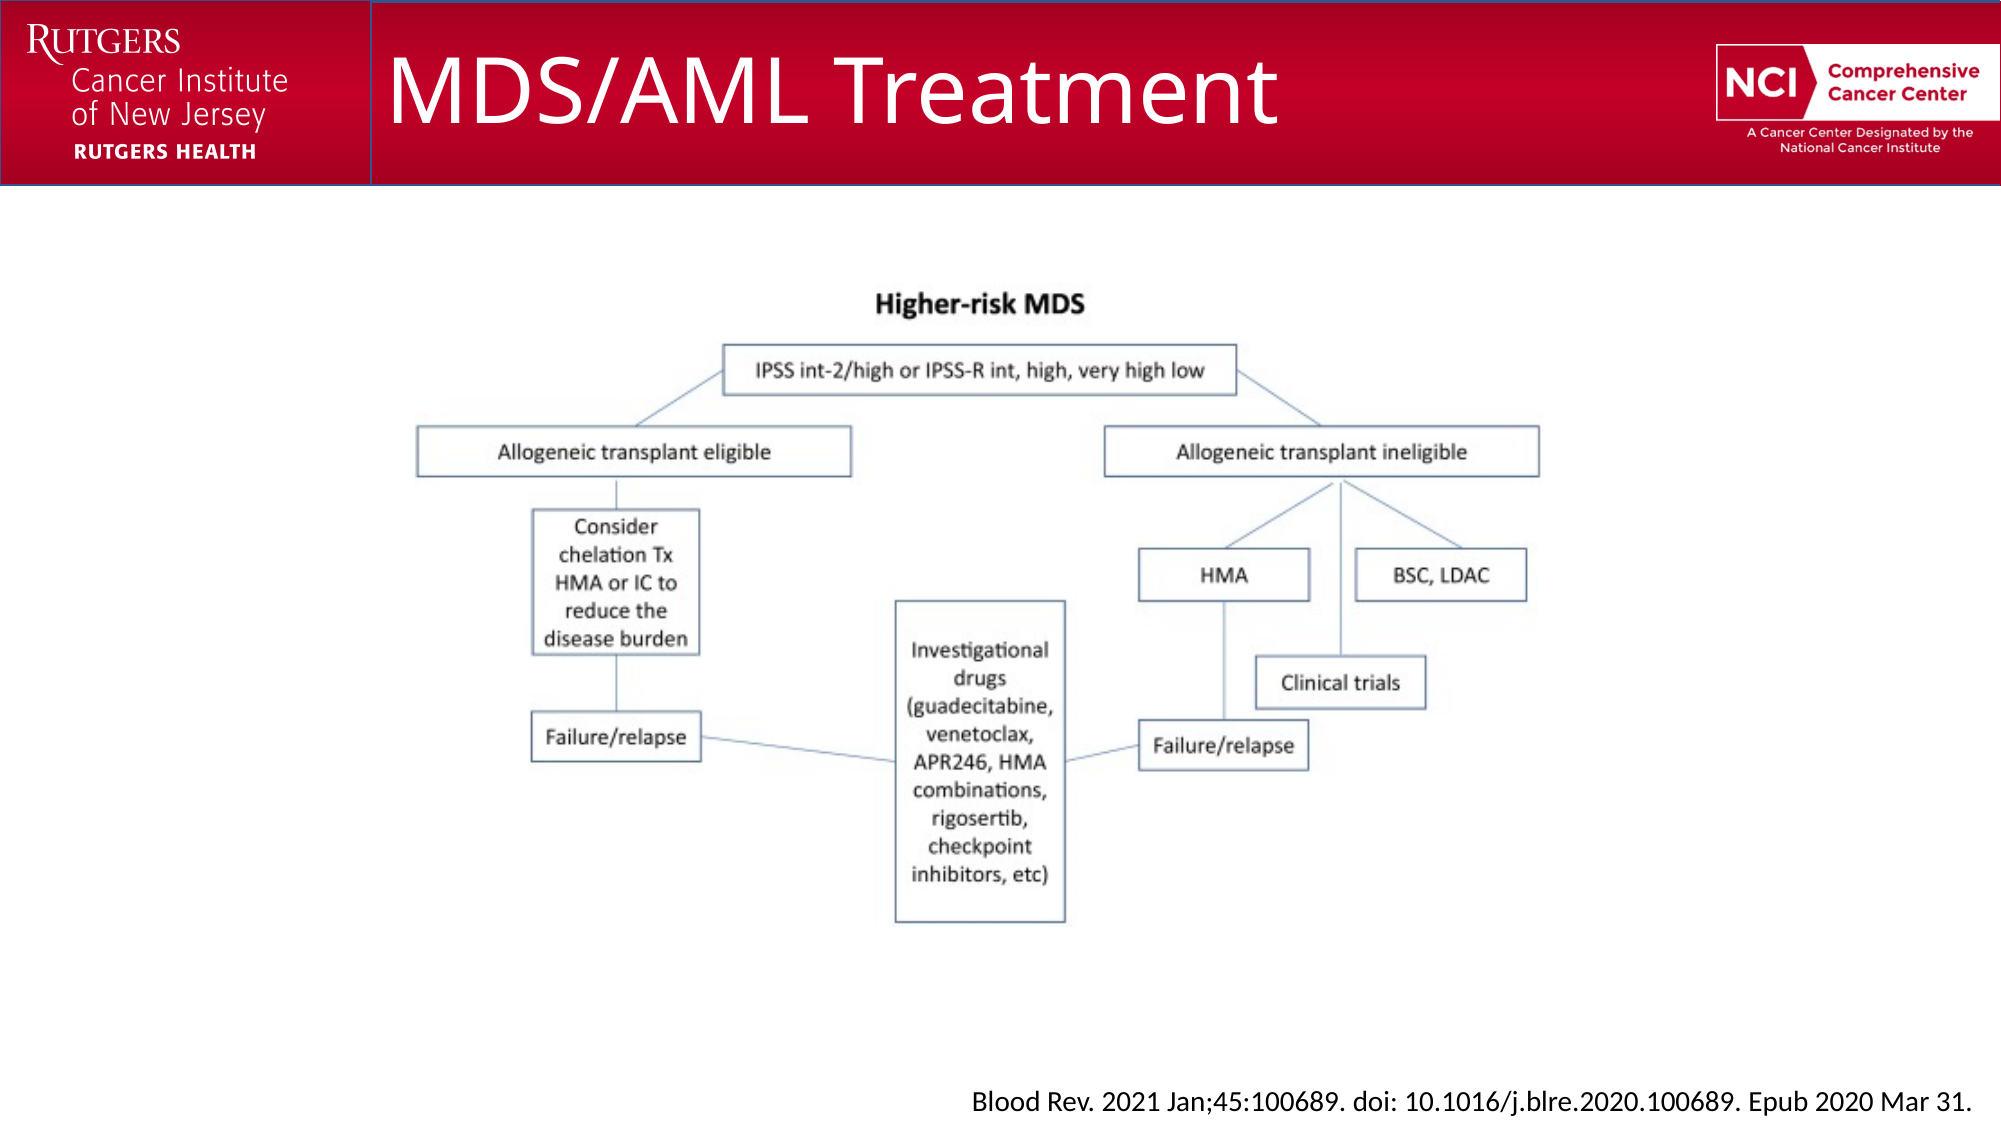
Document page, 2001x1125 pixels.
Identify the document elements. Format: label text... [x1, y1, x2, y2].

title AML work up and treatment [137, 75, 783, 338]
picture [1682, 44, 2000, 159]
text_box Blood Rev. 2021 Jan;45:100689. doi: 10.1016/j.blre.2020.100689. Epub 2020 Mar 31. [957, 1074, 2000, 1125]
text_box MDS/AML Treatment [370, 1, 2000, 186]
picture [27, 24, 287, 159]
picture [414, 283, 1544, 927]
text_box [0, 0, 2000, 186]
